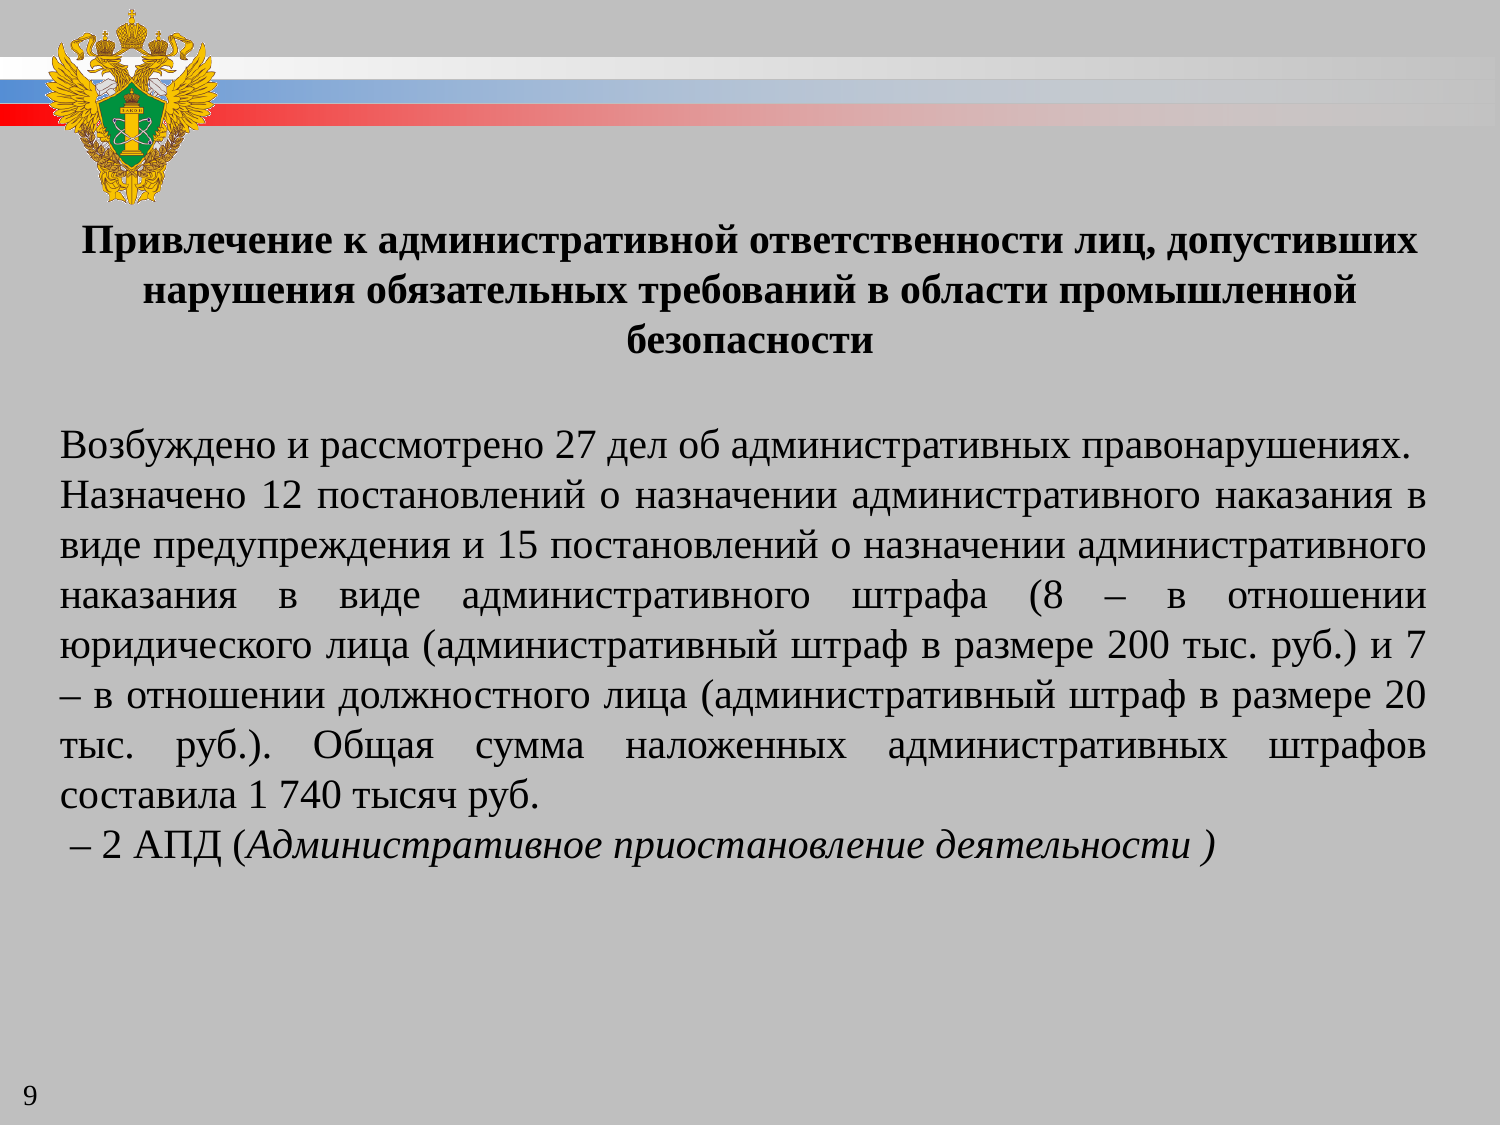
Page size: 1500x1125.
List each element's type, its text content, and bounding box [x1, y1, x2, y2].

text_box Возбуждено и рассмотрено 27 дел об административных правонарушениях. Назначено 12 постановлений о назначении административного наказания в виде предупреждения и 15 постановлений о назначении административного наказания в виде административного штрафа (8 – в отношении юридического лица (административный штраф в размере 200 тыс. руб.) и 7 – в отношении должностного лица (административный штраф в размере 20 тыс. руб.). Общая сумма наложенных административных штрафов составила 1 740 тысяч руб. – 2 АПД (Административное приостановление деятельности ) [45, 408, 1443, 974]
text_box 9 [8, 1068, 111, 1119]
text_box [0, 9, 1495, 206]
text_box Привлечение к административной ответственности лиц, допустивших нарушения обязательных требований в области промышленной безопасности [57, 215, 1443, 370]
